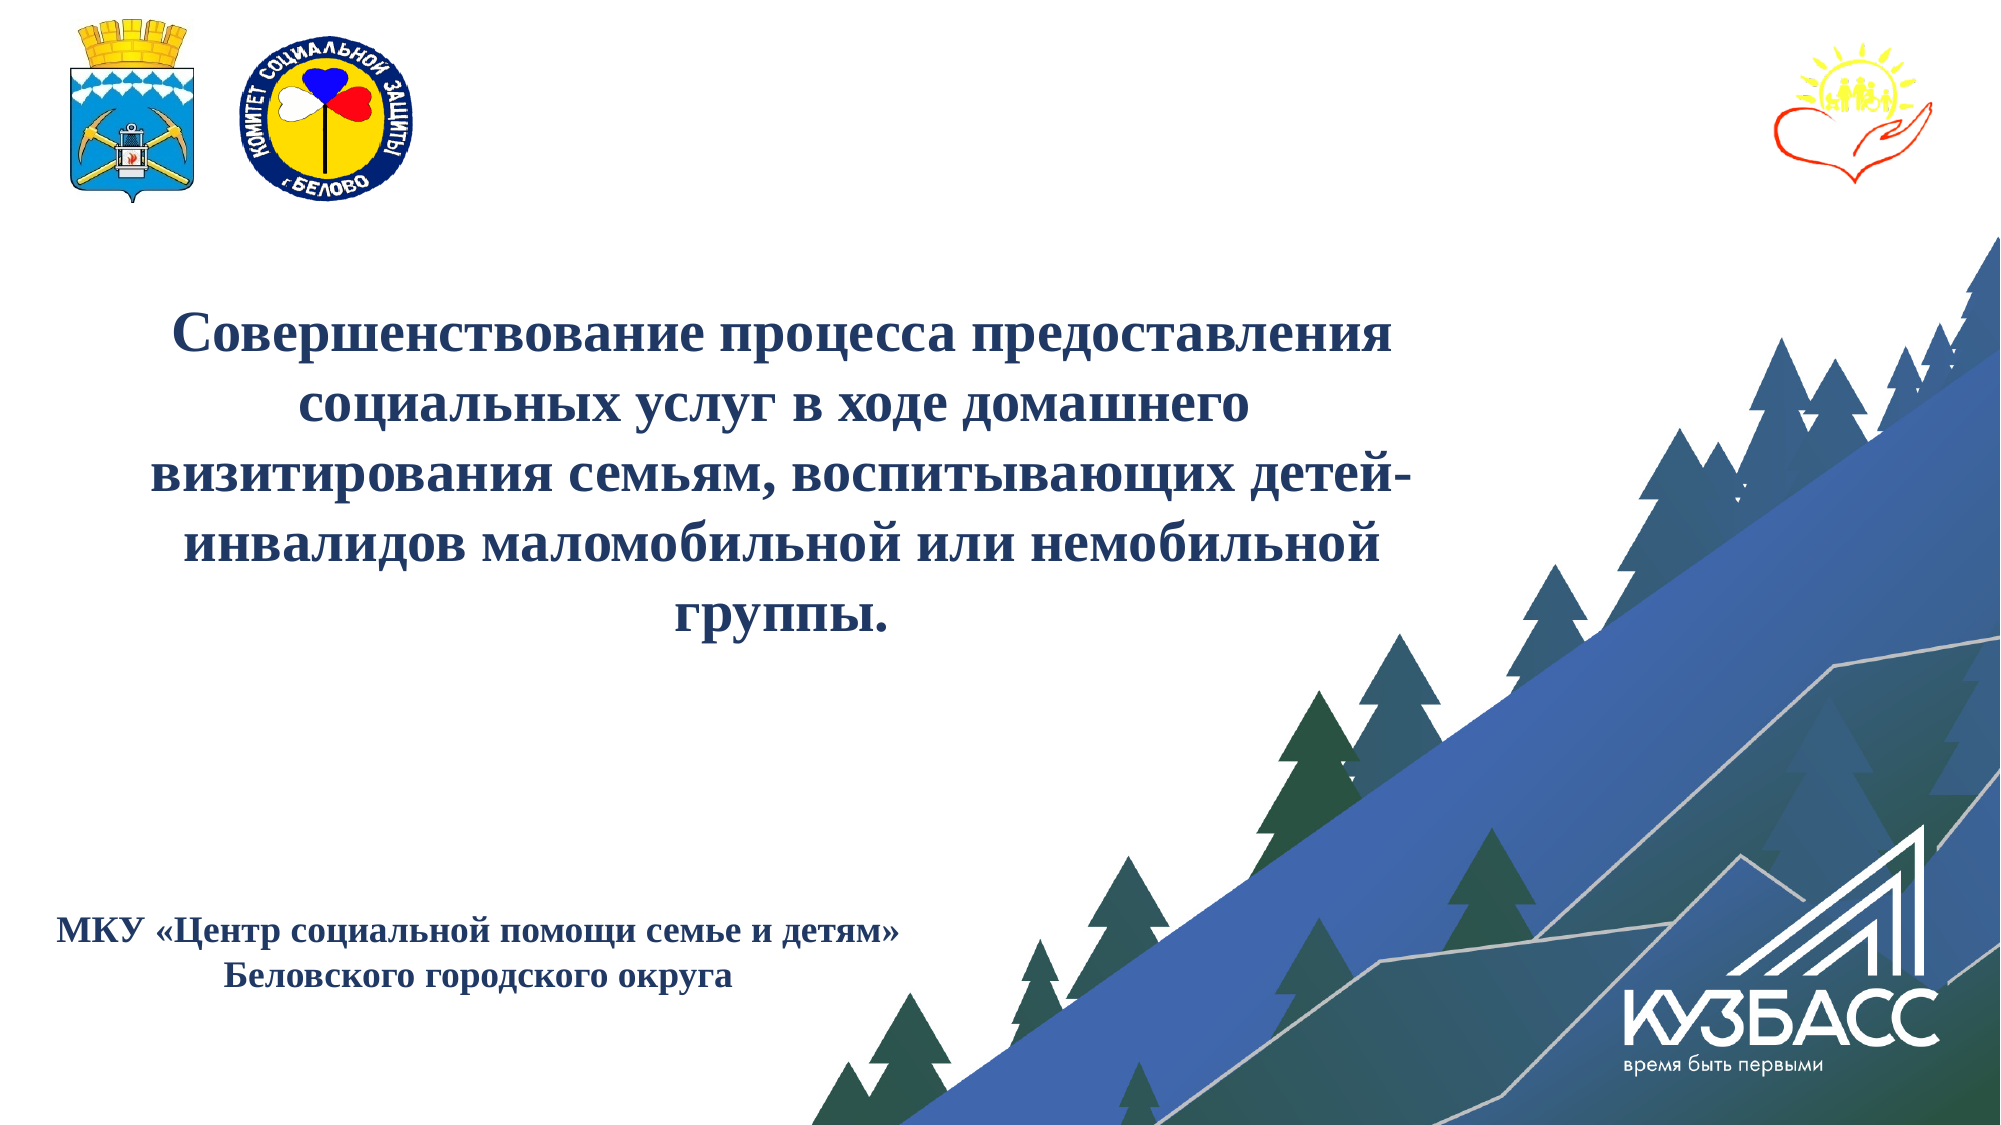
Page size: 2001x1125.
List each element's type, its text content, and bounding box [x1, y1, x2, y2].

picture [223, 0, 2000, 1125]
text_box МКУ «Центр социальной помощи семье и детям» Беловского городского округа [0, 897, 321, 1002]
picture [70, 19, 194, 203]
text_box Совершенствование процесса предоставления социальных услуг в ходе домашнего визитирования семьям, воспитывающих детей-инвалидов маломобильной или немобильной группы. [70, 286, 321, 651]
